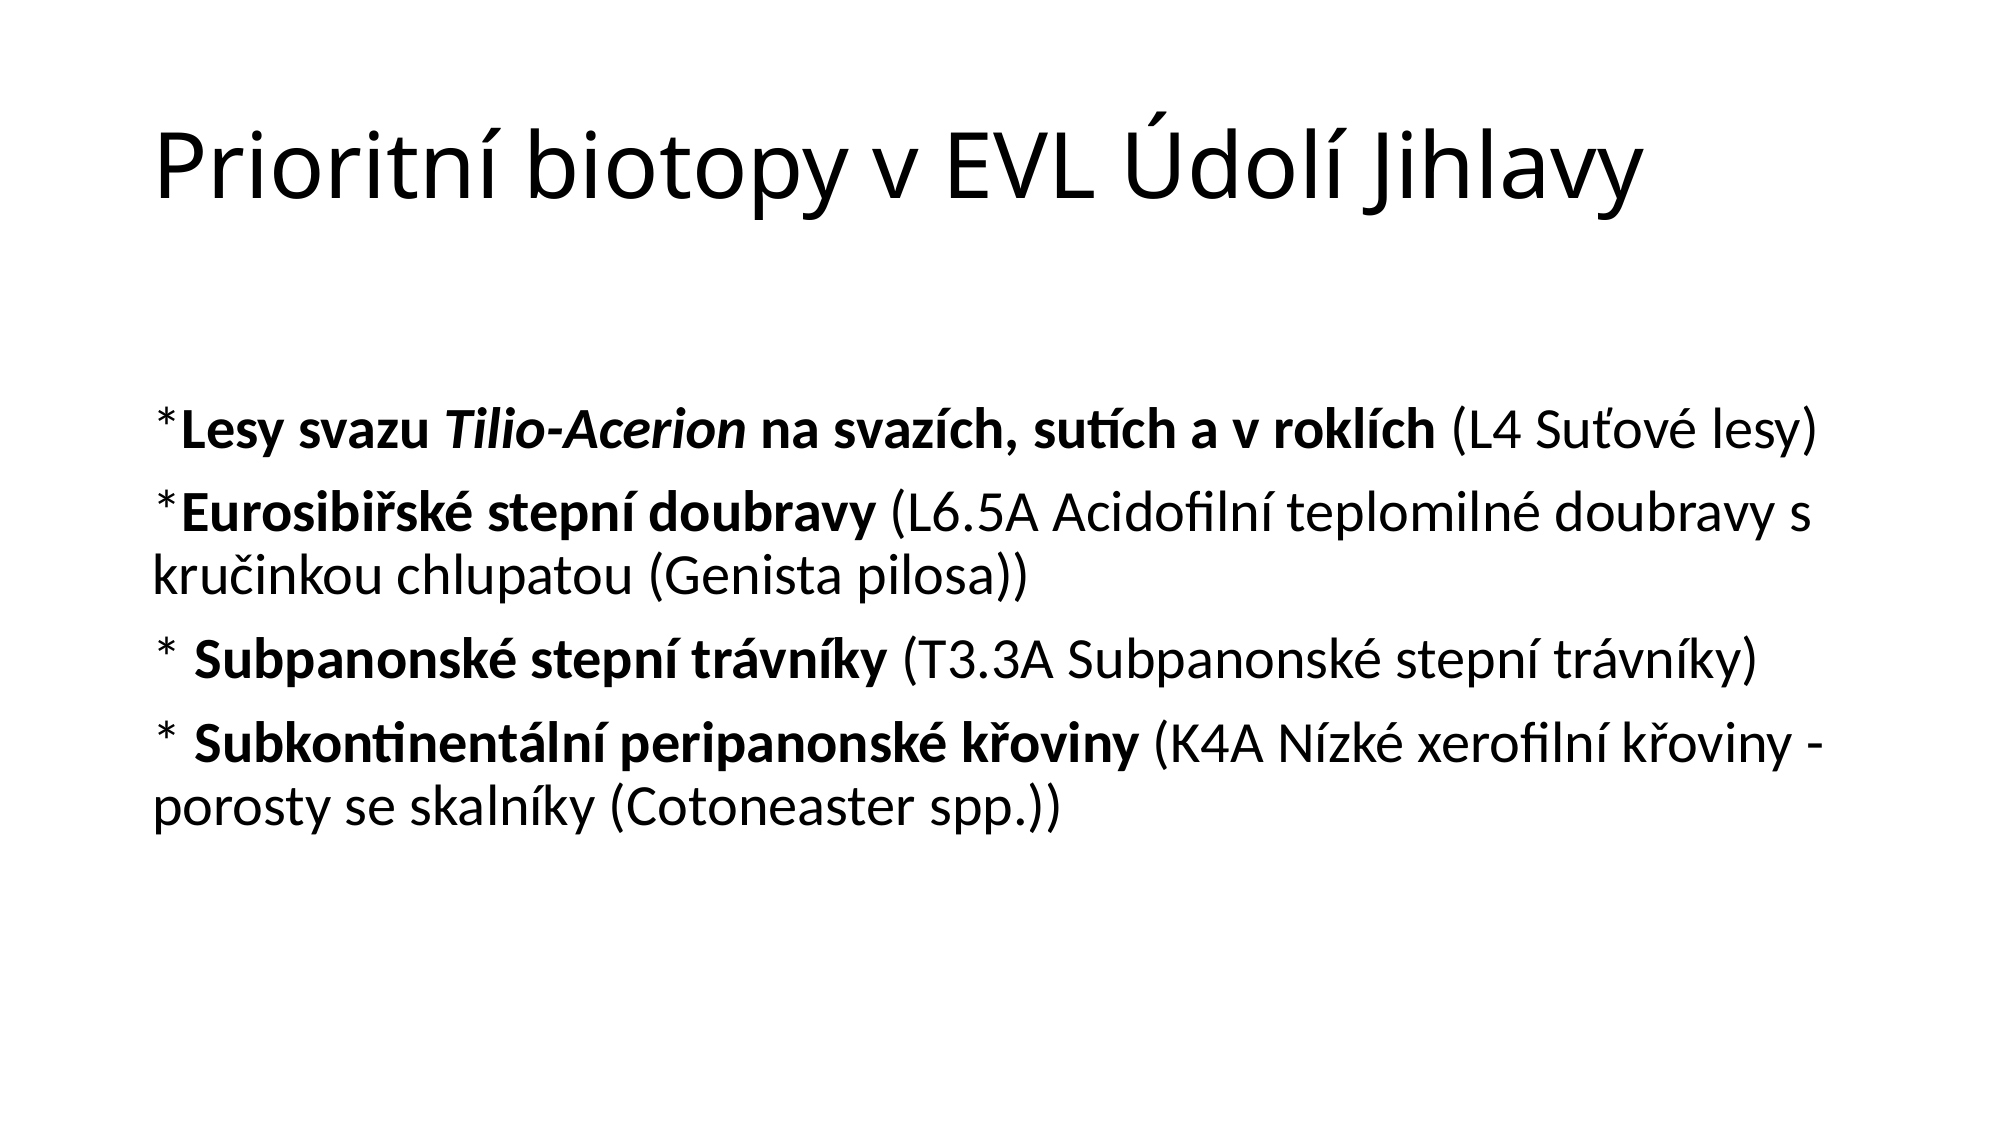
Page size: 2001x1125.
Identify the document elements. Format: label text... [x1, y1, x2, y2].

title Prioritní biotopy v EVL Údolí Jihlavy [137, 59, 1863, 278]
list *Lesy svazu Tilio-Acerion na svazích, sutích a v roklích (L4 Suťové lesy) *Eurosibiřské stepní doubravy (L6.5A Acidofilní teplomilné doubravy s kručinkou chlupatou (Genista pilosa)) * Subpanonské stepní trávníky (T3.3A Subpanonské stepní trávníky) * Subkontinentální peripanonské křoviny (K4A Nízké xerofilní křoviny - porosty se skalníky (Cotoneaster spp.)) [137, 299, 1863, 1014]
